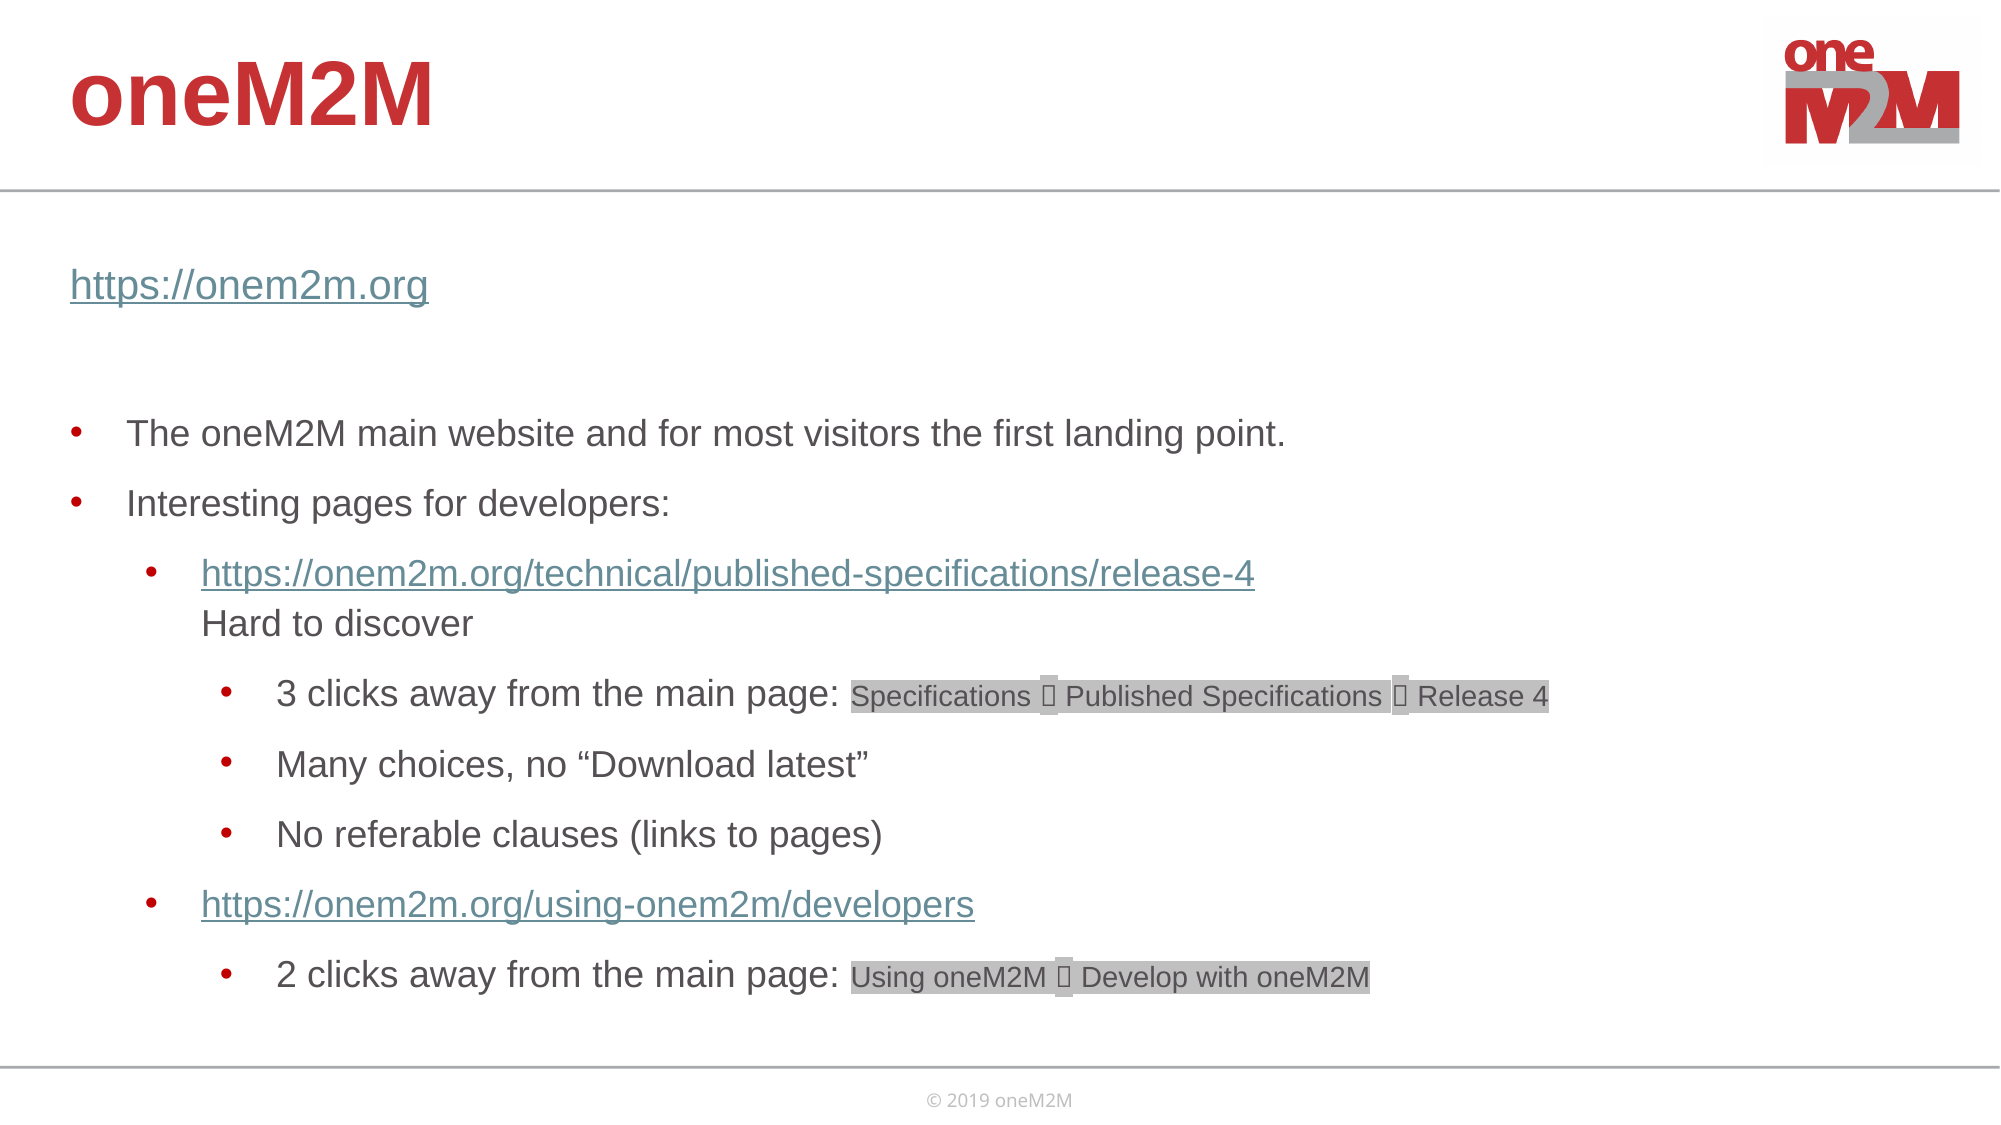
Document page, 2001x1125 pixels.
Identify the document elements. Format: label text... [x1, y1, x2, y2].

picture [1763, 17, 1981, 166]
text_box oneM2M [54, 0, 1343, 193]
text_box https://onem2m.org The oneM2M main website and for most visitors the first landing point. Interesting pages for developers: https://onem2m.org/technical/published-specifications/release-4 Hard to discover 3 clicks away from the main page: Specifications  Published Specifications  Release 4 Many choices, no “Download latest” No referable clauses (links to pages) https://onem2m.org/using-onem2m/developers 2 clicks away from the main page: Using oneM2M  Develop with oneM2M [54, 245, 1780, 1012]
